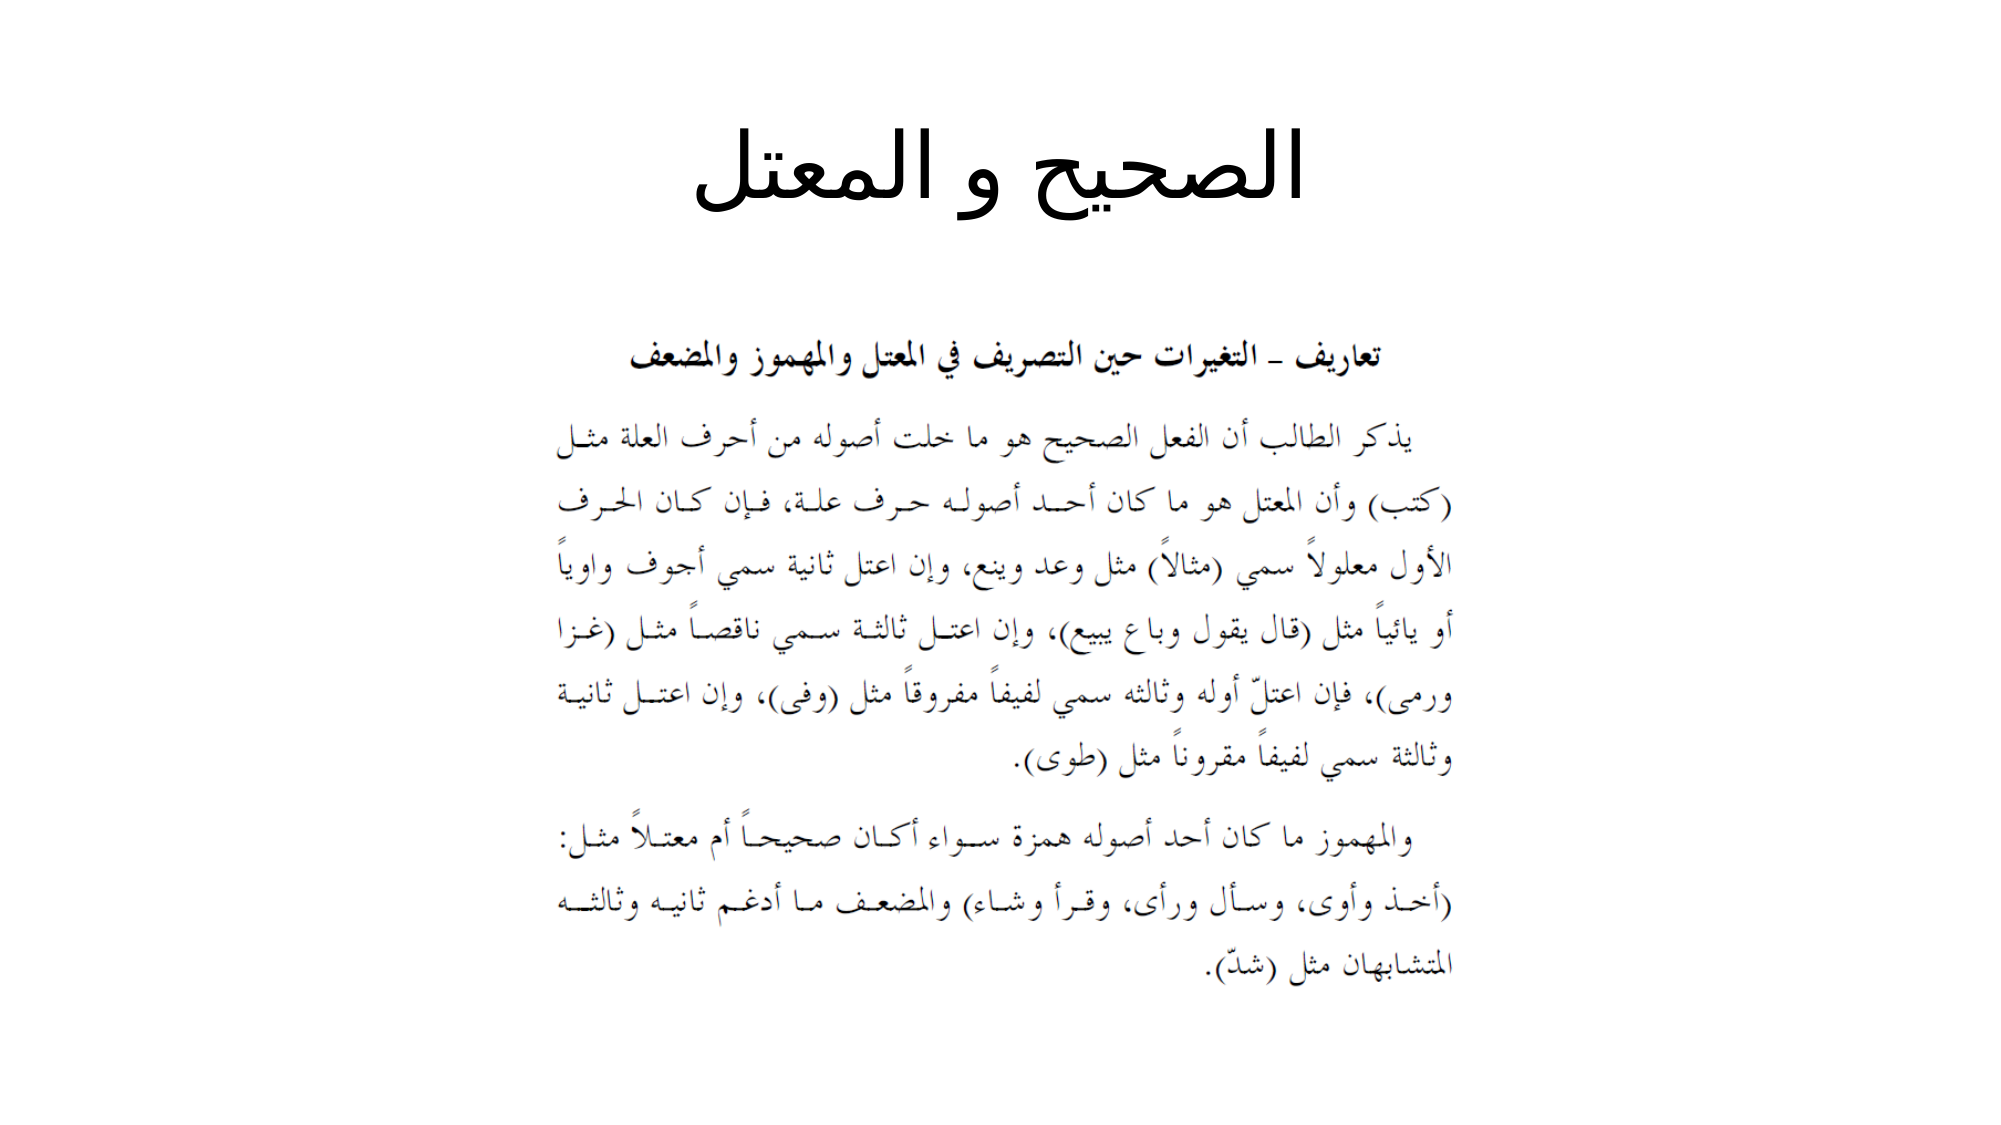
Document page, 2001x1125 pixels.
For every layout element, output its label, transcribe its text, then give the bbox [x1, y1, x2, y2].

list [435, 299, 1565, 1014]
title الصحيح و المعتل [137, 59, 1863, 278]
